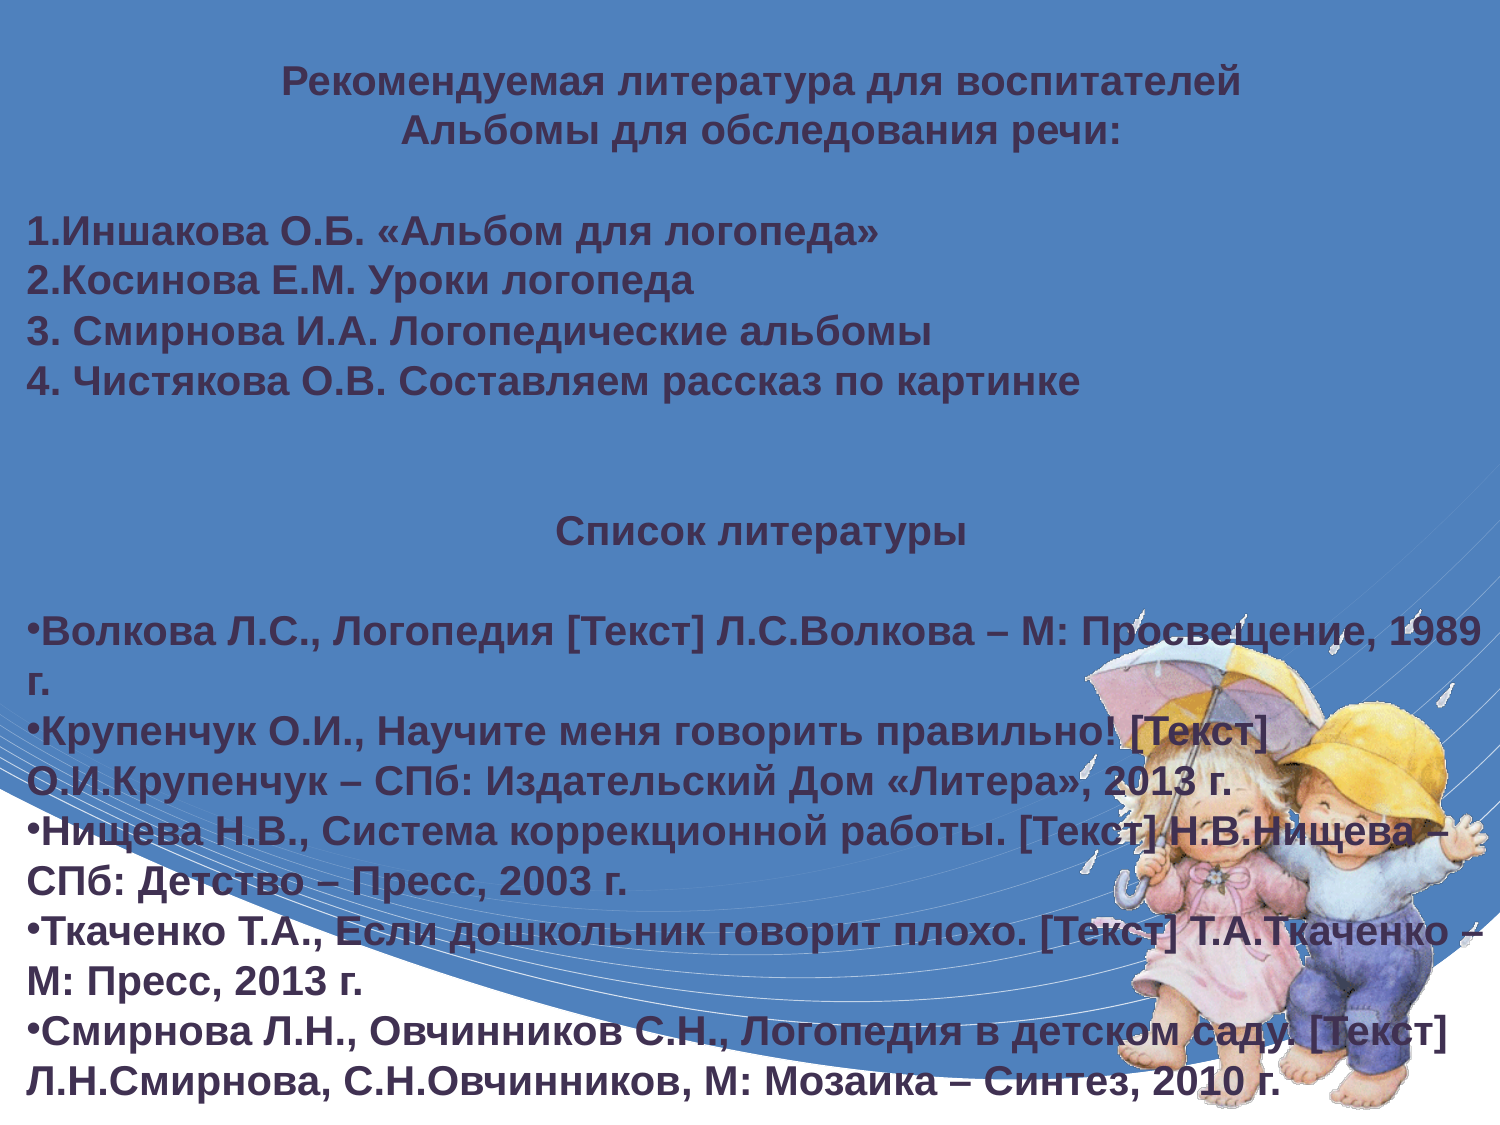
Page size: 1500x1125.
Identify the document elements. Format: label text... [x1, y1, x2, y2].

picture [1054, 599, 1500, 1125]
text_box Рекомендуемая литература для воспитателей Альбомы для обследования речи: 1.Иншакова О.Б. «Альбом для логопеда» 2.Косинова Е.М. Уроки логопеда 3. Смирнова И.А. Логопедические альбомы 4. Чистякова О.В. Составляем рассказ по картинке Список литературы Волкова Л.С., Логопедия [Текст] Л.С.Волкова – М: Просвещение, 1989 г. Крупенчук О.И., Научите меня говорить правильно! [Текст] О.И.Крупенчук – СПб: Издательский Дом «Литера», 2013 г. Нищева Н.В., Система коррекционной работы. [Текст] Н.В.Нищева – СПб: Детство – Пресс, 2003 г. Ткаченко Т.А., Если дошкольник говорит плохо. [Текст] Т.А.Ткаченко – М: Пресс, 2013 г. Смирнова Л.Н., Овчинников С.Н., Логопедия в детском саду. [Текст] Л.Н.Смирнова, С.Н.Овчинников, М: Мозаика – Синтез, 2010 г. [11, 0, 1500, 1112]
